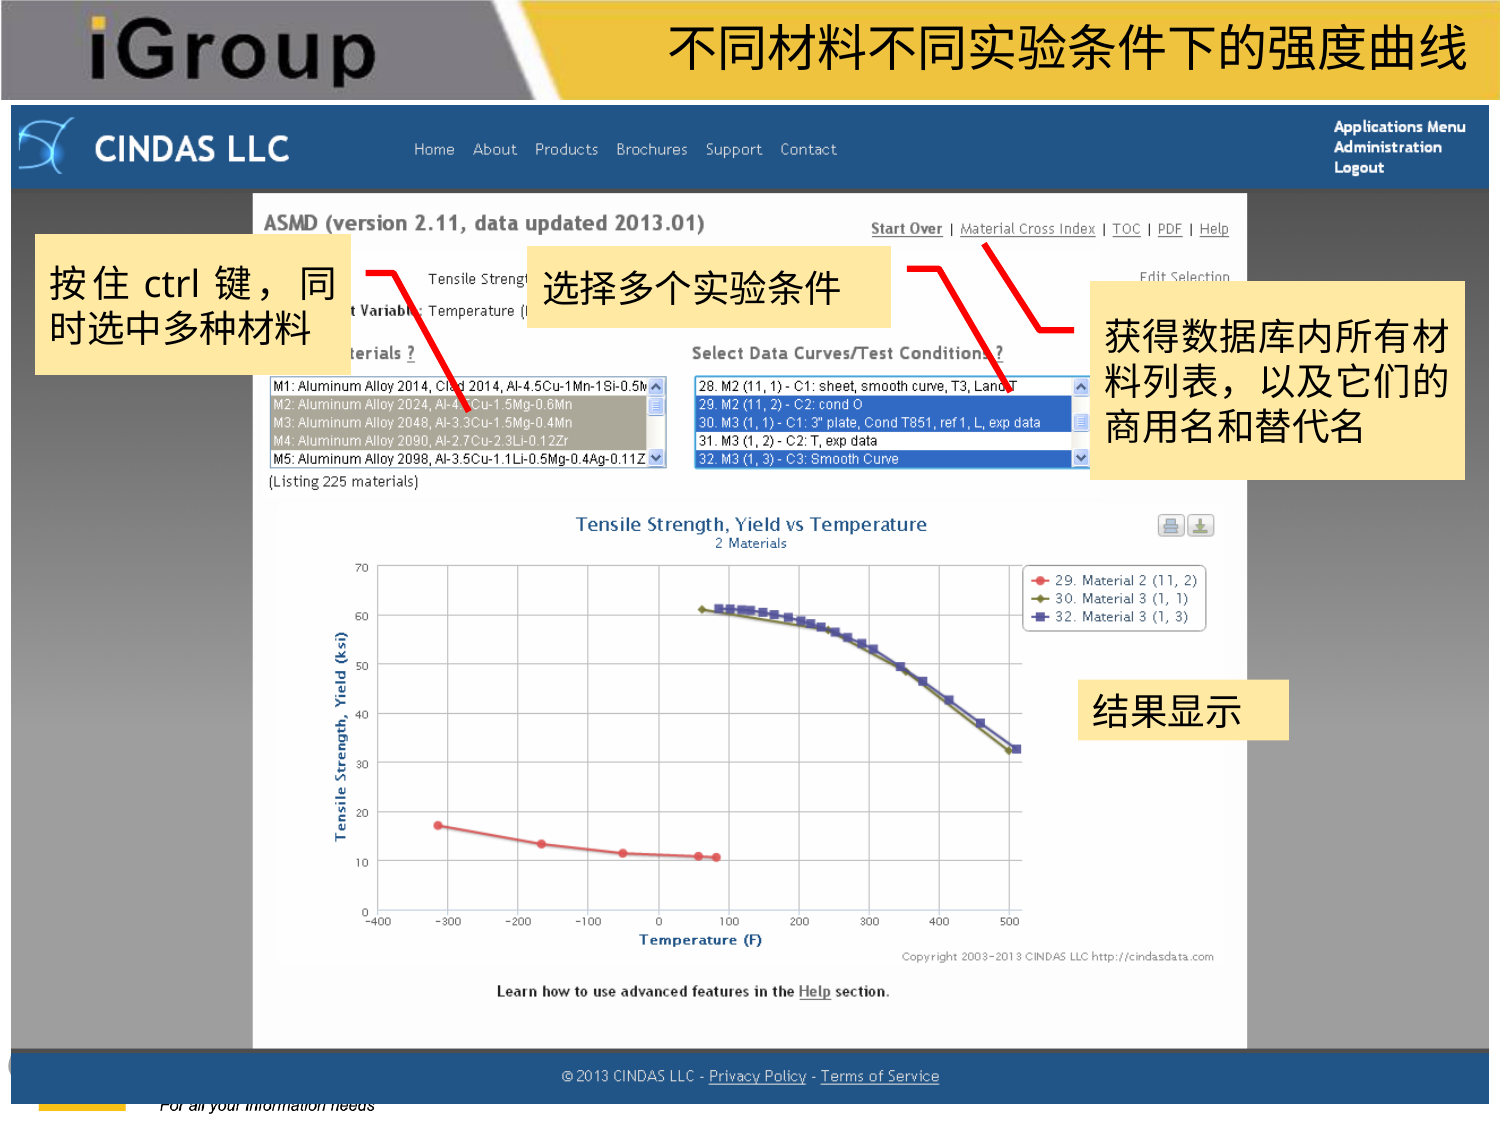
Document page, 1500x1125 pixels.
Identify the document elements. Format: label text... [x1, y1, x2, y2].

picture [0, 0, 1500, 100]
picture [8, 105, 1489, 1114]
title 不同材料不同实验条件下的强度曲线 [515, 0, 1484, 94]
